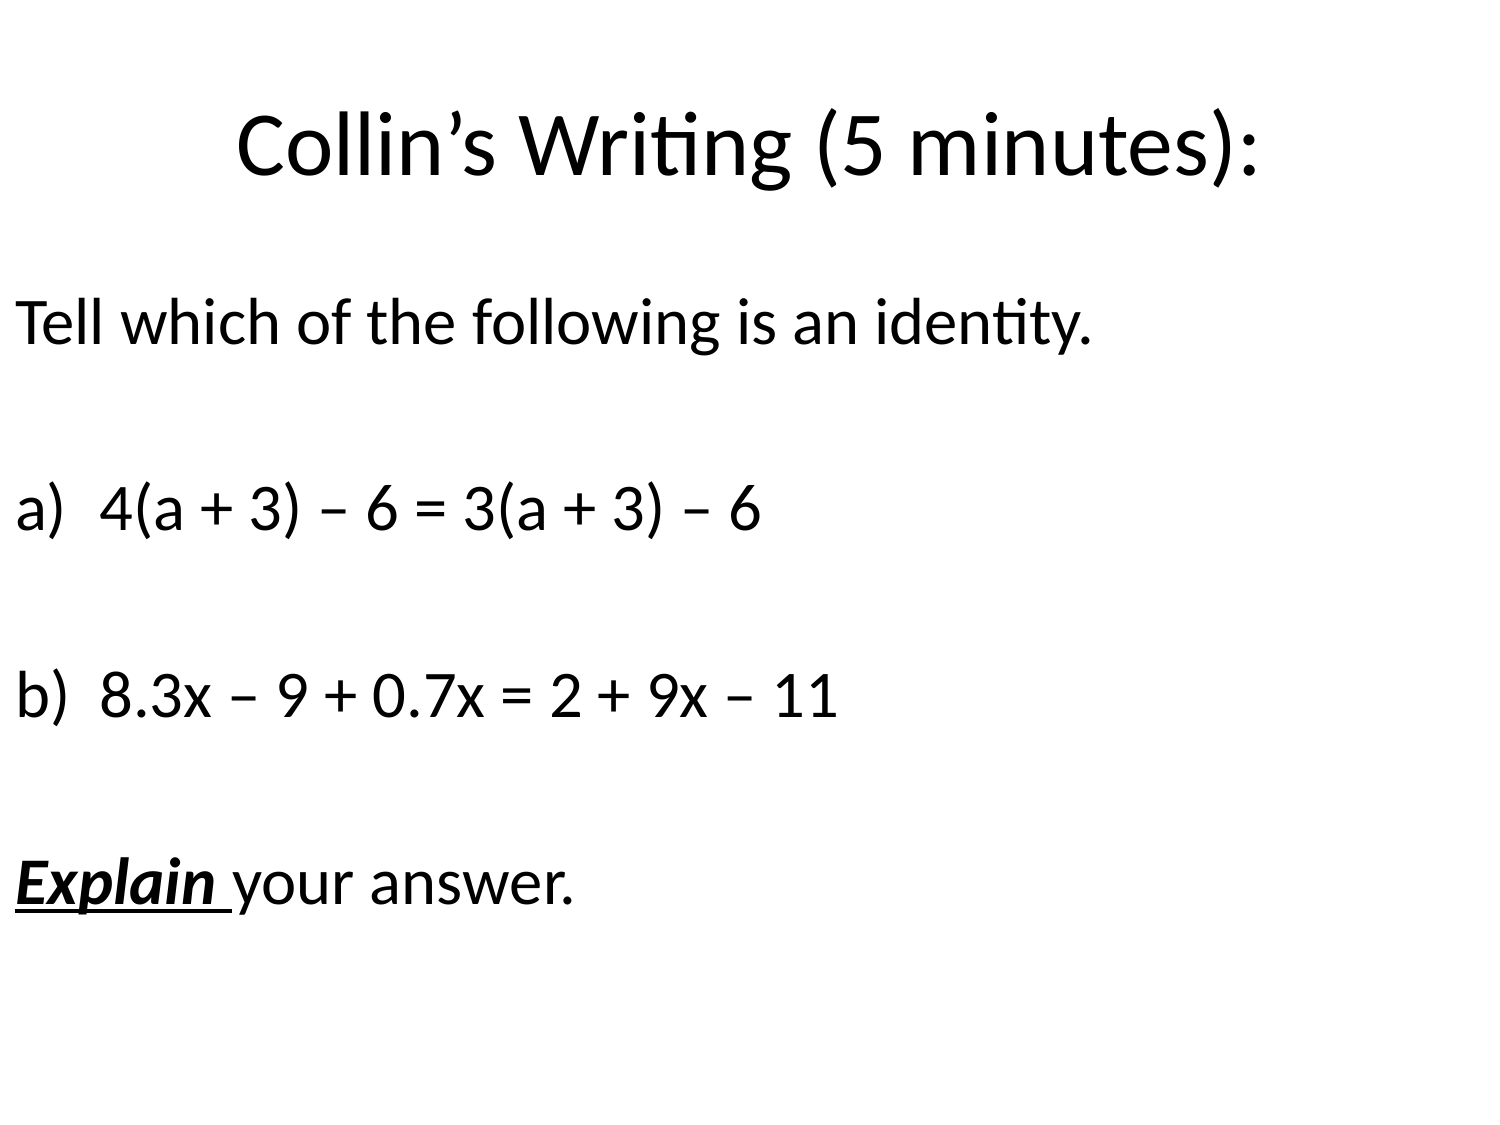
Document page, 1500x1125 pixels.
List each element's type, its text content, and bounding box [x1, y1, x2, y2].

list Tell which of the following is an identity. 4(a + 3) – 6 = 3(a + 3) – 6 8.3x – 9 + 0.7x = 2 + 9x – 11 Explain your answer. [0, 270, 1500, 1013]
title Collin’s Writing (5 minutes): [75, 45, 1425, 233]
